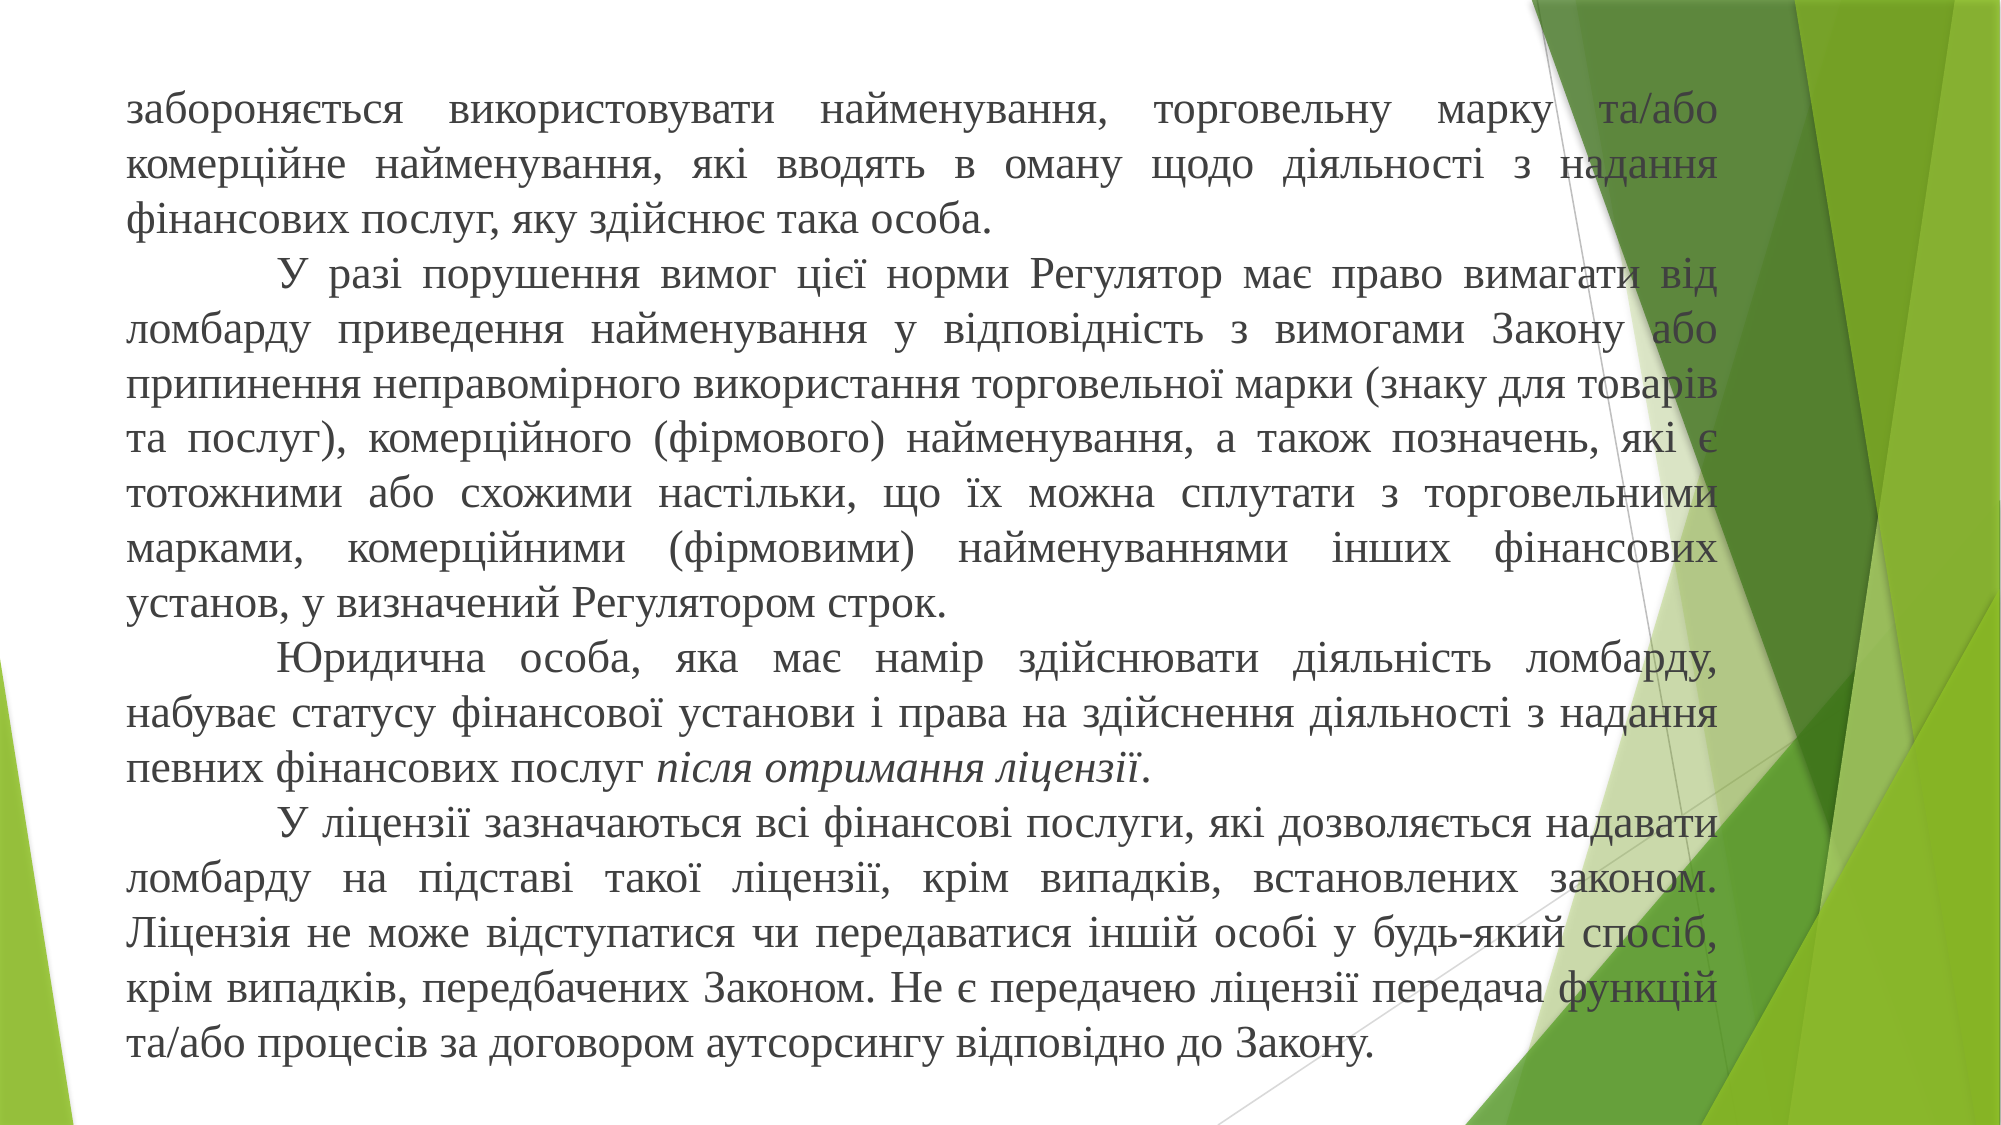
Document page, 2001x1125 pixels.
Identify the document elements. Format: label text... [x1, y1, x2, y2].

list забороняється використовувати найменування, торговельну марку та/або комерційне найменування, які вводять в оману щодо діяльності з надання фінансових послуг, яку здійснює така особа. У разі порушення вимог цієї норми Регулятор має право вимагати від ломбарду приведення найменування у відповідність з вимогами Закону або припинення неправомірного використання торговельної марки (знаку для товарів та послуг), комерційного (фірмового) найменування, а також позначень, які є тотожними або схожими настільки, що їх можна сплутати з торговельними марками, комерційними (фірмовими) найменуваннями інших фінансових установ, у визначений Регулятором строк. Юридична особа, яка має намір здійснювати діяльність ломбарду, набуває статусу фінансової установи і права на здійснення діяльності з надання певних фінансових послуг після отримання ліцензії. У ліцензії зазначаються всі фінансові послуги, які дозволяється надавати ломбарду на підставі такої ліцензії, крім випадків, встановлених законом. Ліцензія не може відступатися чи передаватися іншій особі у будь-який спосіб, крім випадків, передбачених Законом. Не є передачею ліцензії передача функцій та/або процесів за договором аутсорсингу відповідно до Закону. [111, 69, 1735, 1053]
